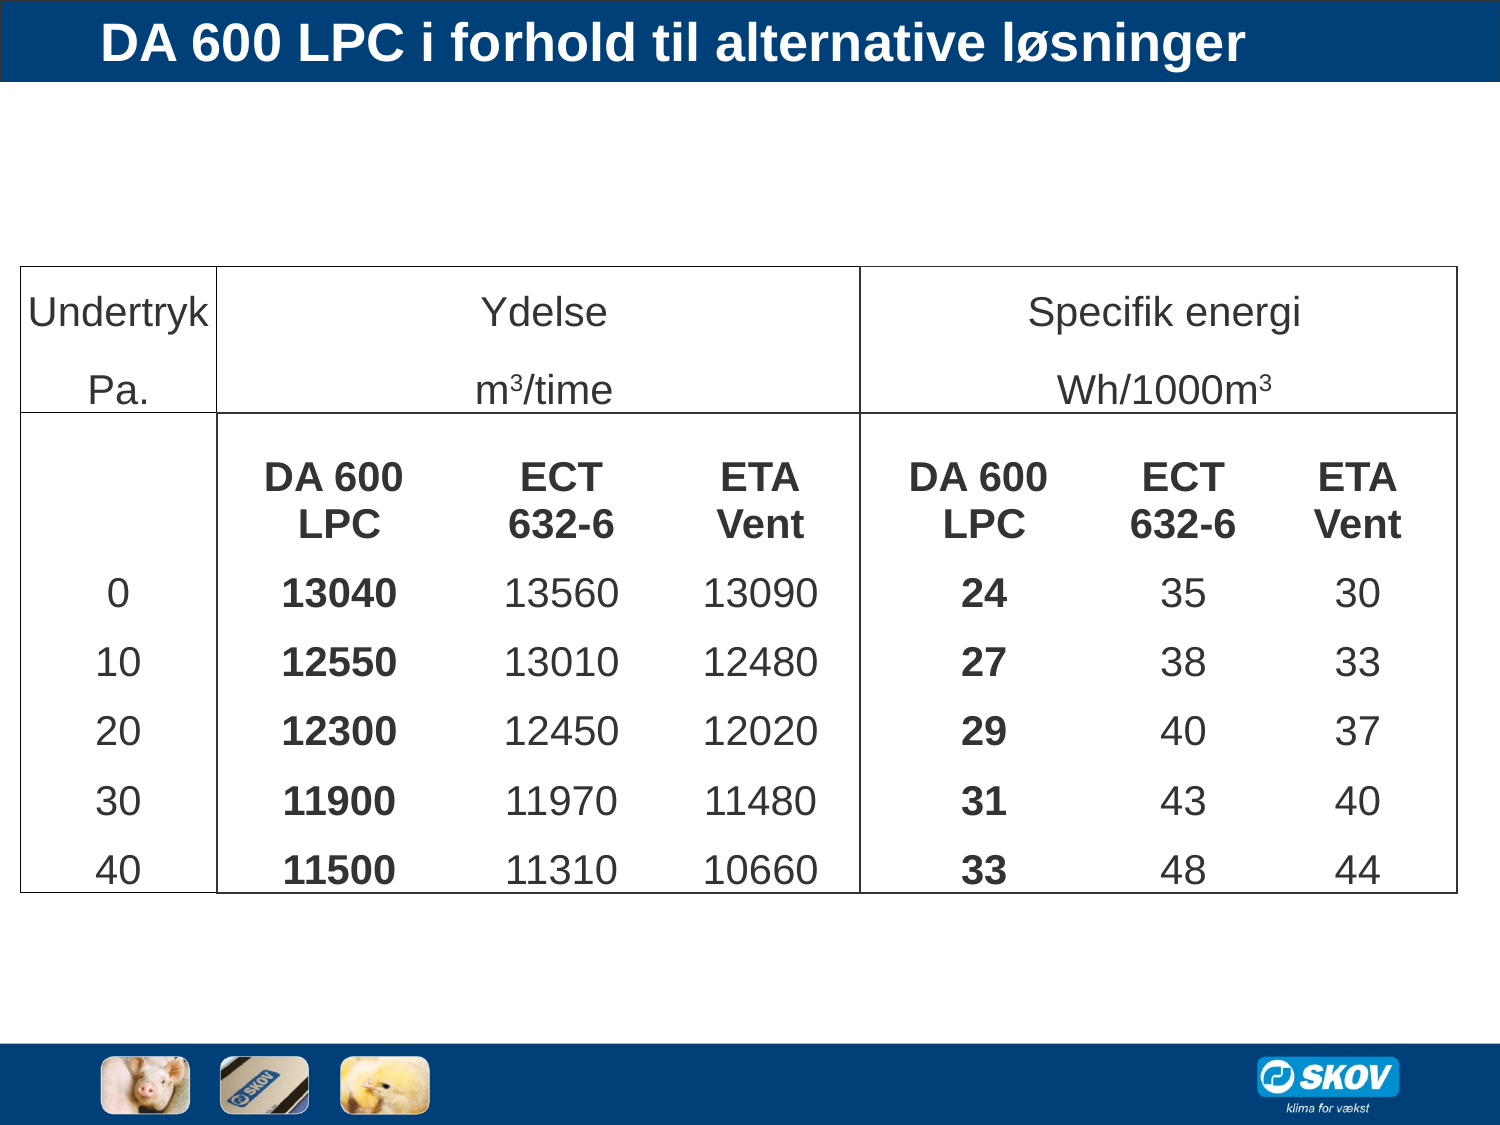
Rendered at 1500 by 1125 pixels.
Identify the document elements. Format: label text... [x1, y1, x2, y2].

table_cell 30 [1258, 547, 1456, 616]
table_cell 12480 [661, 616, 859, 685]
table_cell ECT 632-6 [1108, 414, 1258, 547]
title DA 600 LPC i forhold til alternative løsninger [100, 14, 1451, 82]
table_cell 33 [861, 824, 1108, 892]
table_cell 40 [21, 824, 216, 892]
table_cell 40 [1258, 755, 1456, 824]
table_header Ydelse [217, 267, 859, 336]
table_cell 10660 [661, 824, 859, 892]
table_cell 12450 [462, 685, 661, 755]
table_cell 0 [21, 547, 216, 616]
table_cell 44 [1258, 824, 1456, 892]
table_cell DA 600 LPC [218, 414, 462, 547]
table_cell [21, 413, 216, 547]
table_cell ECT 632-6 [462, 414, 661, 547]
table_cell 11480 [661, 755, 859, 824]
table_cell ETA Vent [1258, 414, 1456, 547]
table_cell 40 [1108, 685, 1258, 755]
table_cell 37 [1258, 685, 1456, 755]
table_cell 12550 [218, 616, 462, 685]
table_cell 13560 [462, 547, 661, 616]
table_cell 38 [1108, 616, 1258, 685]
table_cell 11500 [218, 824, 462, 892]
table_cell 31 [861, 755, 1108, 824]
table_cell 12020 [661, 685, 859, 755]
table_cell 29 [861, 685, 1108, 755]
table_cell ETA Vent [661, 414, 859, 547]
table_cell DA 600 LPC [861, 414, 1108, 547]
table_cell m3/time [217, 336, 859, 412]
table_cell 11310 [462, 824, 661, 892]
table_cell 20 [21, 685, 216, 755]
table_cell 13010 [462, 616, 661, 685]
table_header Specifik energi [861, 267, 1456, 336]
table_cell 11970 [462, 755, 661, 824]
table_cell 13090 [661, 547, 859, 616]
table_cell Pa. [21, 336, 216, 412]
table_cell 24 [861, 547, 1108, 616]
table_cell 30 [21, 755, 216, 824]
table_cell 48 [1108, 824, 1258, 892]
table_cell Wh/1000m3 [861, 336, 1456, 412]
table_cell 43 [1108, 755, 1258, 824]
table_cell 11900 [218, 755, 462, 824]
table_cell 33 [1258, 616, 1456, 685]
table_header Undertryk [21, 267, 216, 336]
table_cell 12300 [218, 685, 462, 755]
table_cell 27 [861, 616, 1108, 685]
table_cell 10 [21, 616, 216, 685]
table_cell 35 [1108, 547, 1258, 616]
picture [0, 1043, 1500, 1125]
table_cell 13040 [218, 547, 462, 616]
